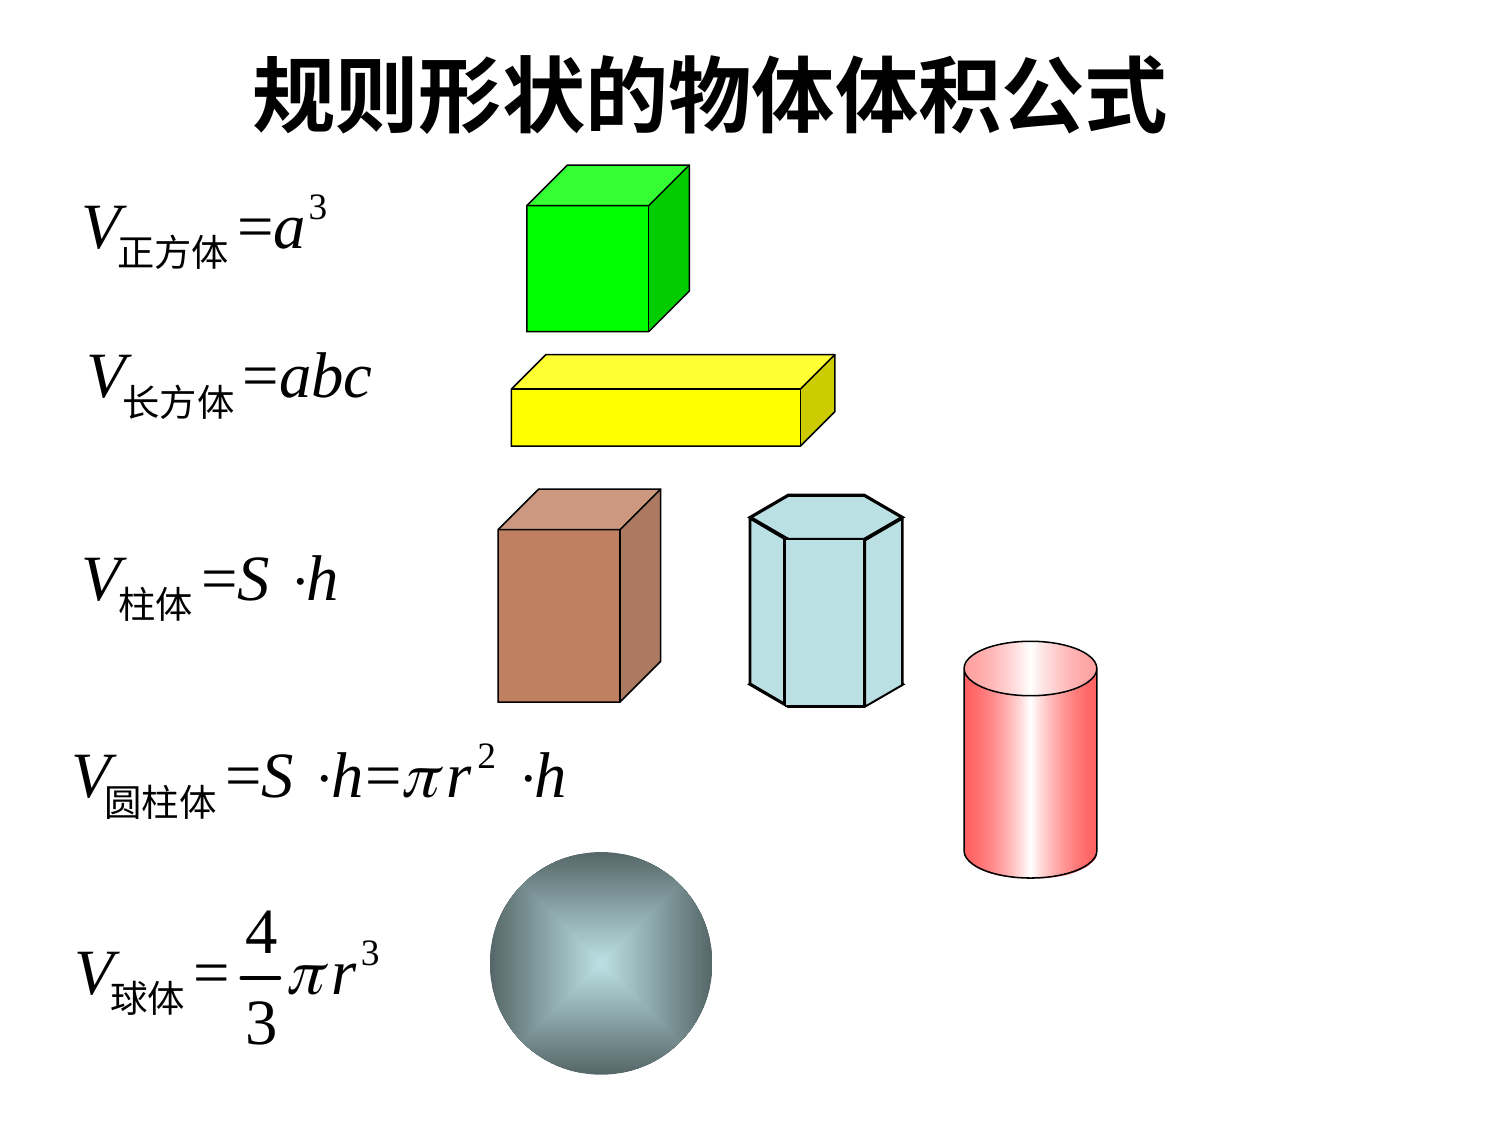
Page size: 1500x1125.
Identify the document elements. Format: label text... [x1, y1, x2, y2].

text_box [964, 641, 1097, 879]
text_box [82, 332, 385, 436]
text_box [511, 354, 835, 447]
title 规则形状的物体体积公式 [100, 42, 1321, 143]
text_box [67, 727, 580, 836]
text_box [498, 489, 661, 703]
text_box [489, 852, 713, 1075]
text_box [70, 891, 390, 1060]
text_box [77, 535, 354, 639]
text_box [77, 177, 337, 287]
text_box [749, 494, 903, 707]
text_box [526, 165, 690, 332]
